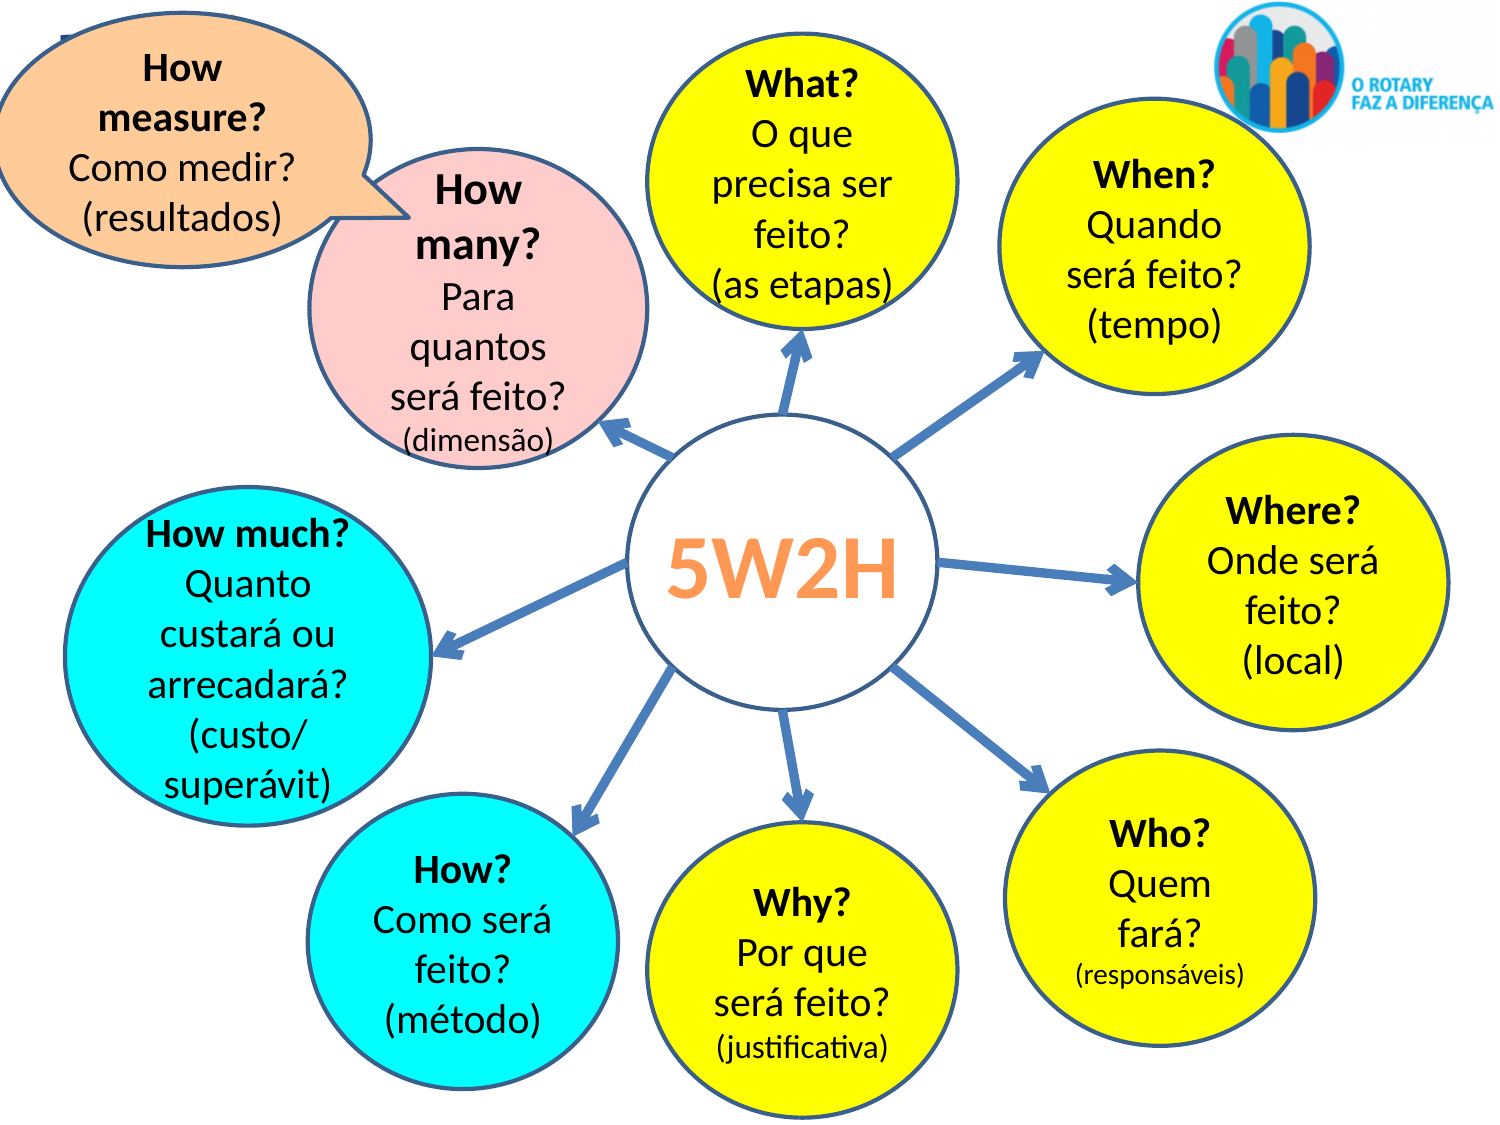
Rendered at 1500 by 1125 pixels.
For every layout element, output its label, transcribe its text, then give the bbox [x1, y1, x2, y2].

text_box How measure? Como medir? (resultados) [0, 10, 411, 270]
text_box What? O que precisa ser feito? (as etapas) [645, 31, 960, 332]
text_box How many? Para quantos será feito? (dimensão) [307, 146, 650, 471]
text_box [781, 328, 803, 415]
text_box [891, 666, 1051, 794]
picture [0, 0, 289, 100]
text_box [625, 412, 940, 712]
text_box When? Quando será feito? (tempo) [997, 96, 1312, 397]
text_box 5W2H [650, 499, 915, 624]
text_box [572, 666, 673, 838]
text_box Who? Quem fará? (responsáveis) [1002, 748, 1318, 1048]
text_box How? Como será feito? (método) [305, 791, 621, 1092]
text_box Where? Onde será feito? (local) [1136, 432, 1451, 733]
text_box Why? Por que será feito? (justificativa) [645, 820, 960, 1120]
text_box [891, 350, 1046, 458]
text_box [781, 709, 803, 823]
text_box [937, 561, 1139, 583]
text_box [597, 420, 673, 458]
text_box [430, 561, 628, 657]
picture [1211, 0, 1499, 149]
text_box How much? Quanto custará ou arrecadará? (custo/ superávit) [62, 484, 433, 828]
